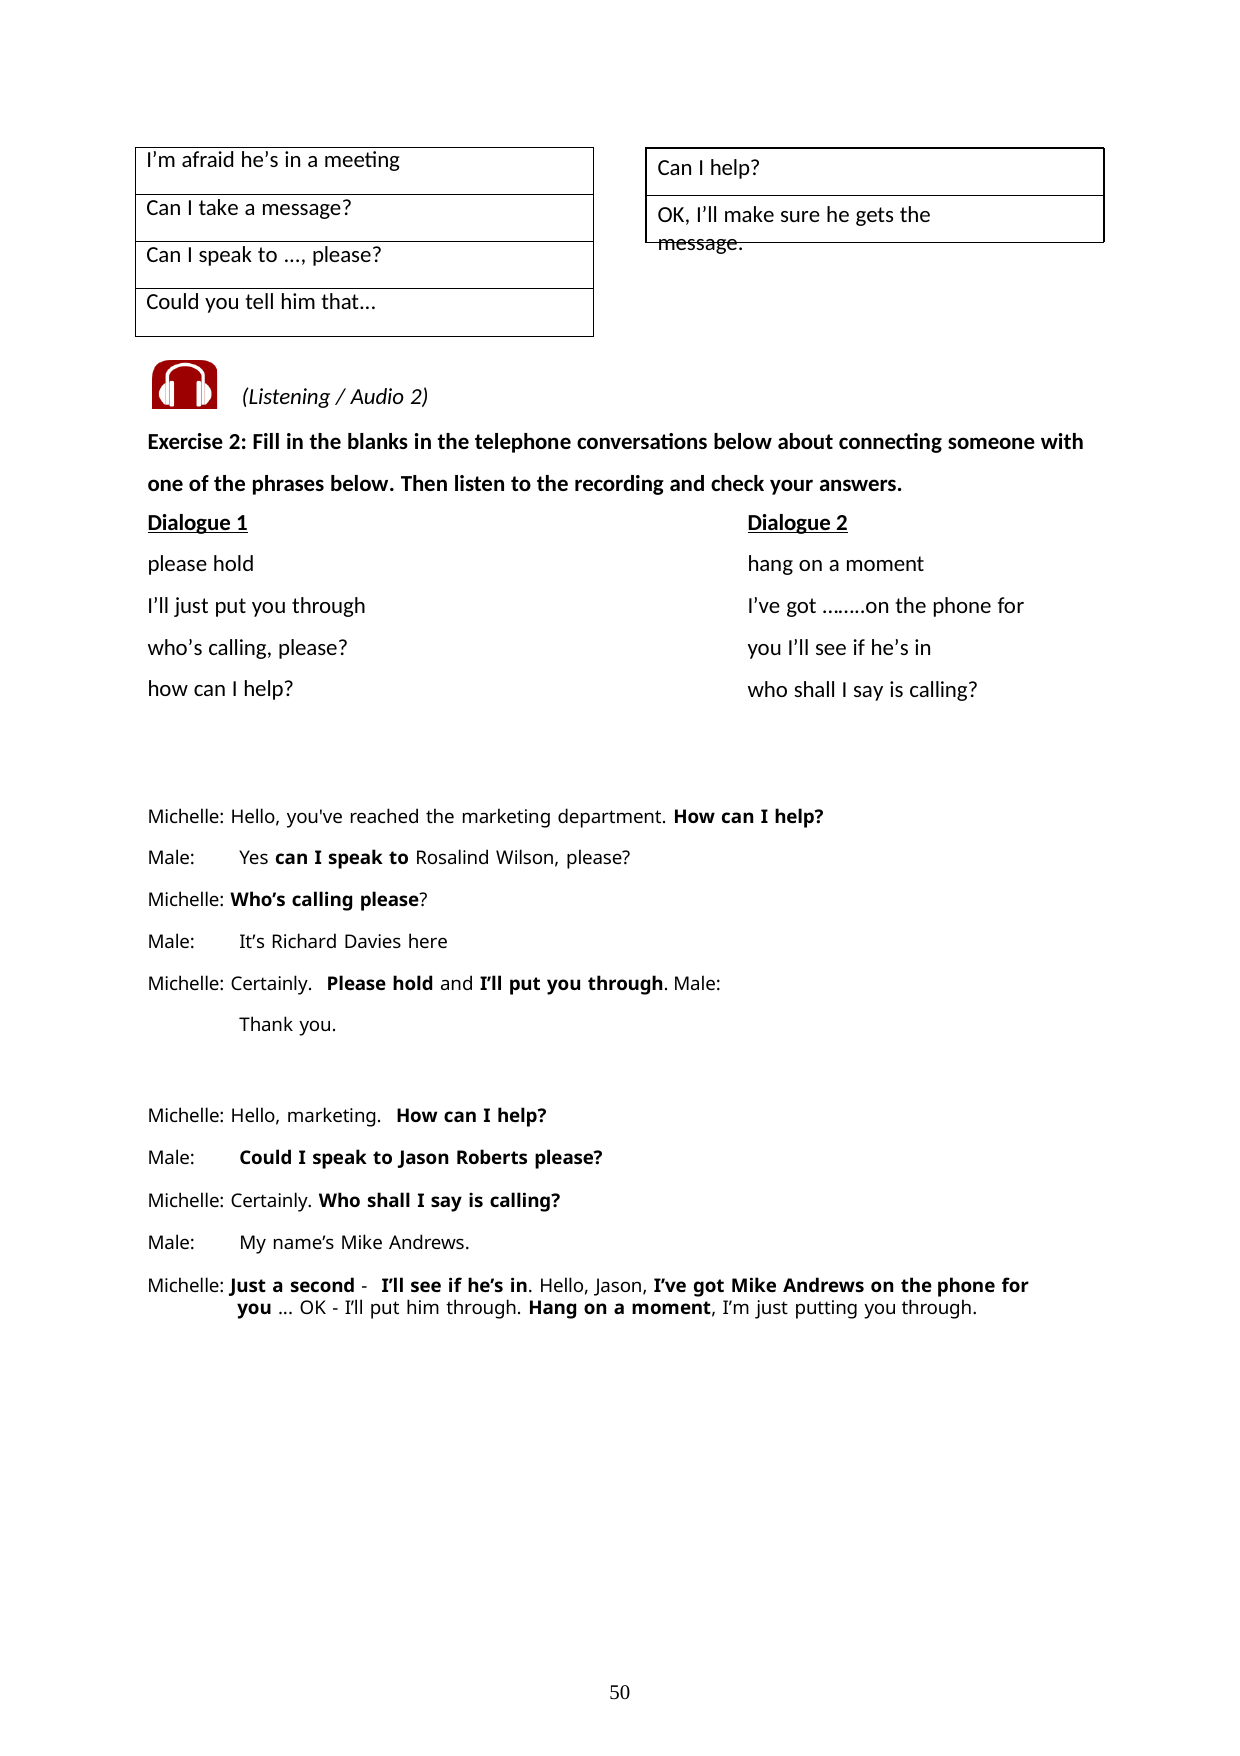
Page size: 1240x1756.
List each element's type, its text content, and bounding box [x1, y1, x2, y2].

text_box Michelle: Hello, marketing. How can I help? Male: Could I speak to Jason Roberts please? Michelle: Certainly. Who shall I say is calling? Male: My name’s Mike Andrews. Michelle: Just a second - I’ll see if he’s in. Hello, Jason, I’ve got Mike Andrews on the phone for you ... OK - I’ll put him through. Hang on a moment, I’m just putting you through. [145, 1103, 1067, 1319]
text_box Dialogue 1 please hold I’ll just put you through who’s calling, please? how can I help? [145, 506, 368, 702]
table_cell Can I speak to ..., please? [136, 242, 593, 288]
table_header I’m afraid he’s in a meeting [136, 148, 593, 194]
text_box (Listening / Audio 2) Exercise 2: Fill in the blanks in the telephone conversations below about connecting someone with one of the phrases below. Then listen to the recording and check your answers. [145, 381, 1086, 497]
slide_number 50 [605, 1678, 635, 1756]
text_box [152, 360, 218, 381]
text_box Can I help? OK, I’ll make sure he gets the message. [655, 152, 1023, 255]
text_box Dialogue 2 hang on a moment I’ve got ……..on the phone for you I’ll see if he’s in who shall I say is calling? [745, 506, 1065, 702]
table_cell Could you tell him that... [136, 289, 593, 336]
table_cell Can I take a message? [136, 195, 593, 241]
text_box Michelle: Hello, you've reached the marketing department. How can I help? Male: Yes can I speak to Rosalind Wilson, please? Michelle: Who’s calling please? Male: It’s Richard Davies here Michelle: Certainly. Please hold and I’ll put you through. Male: Thank you. [145, 804, 883, 1036]
